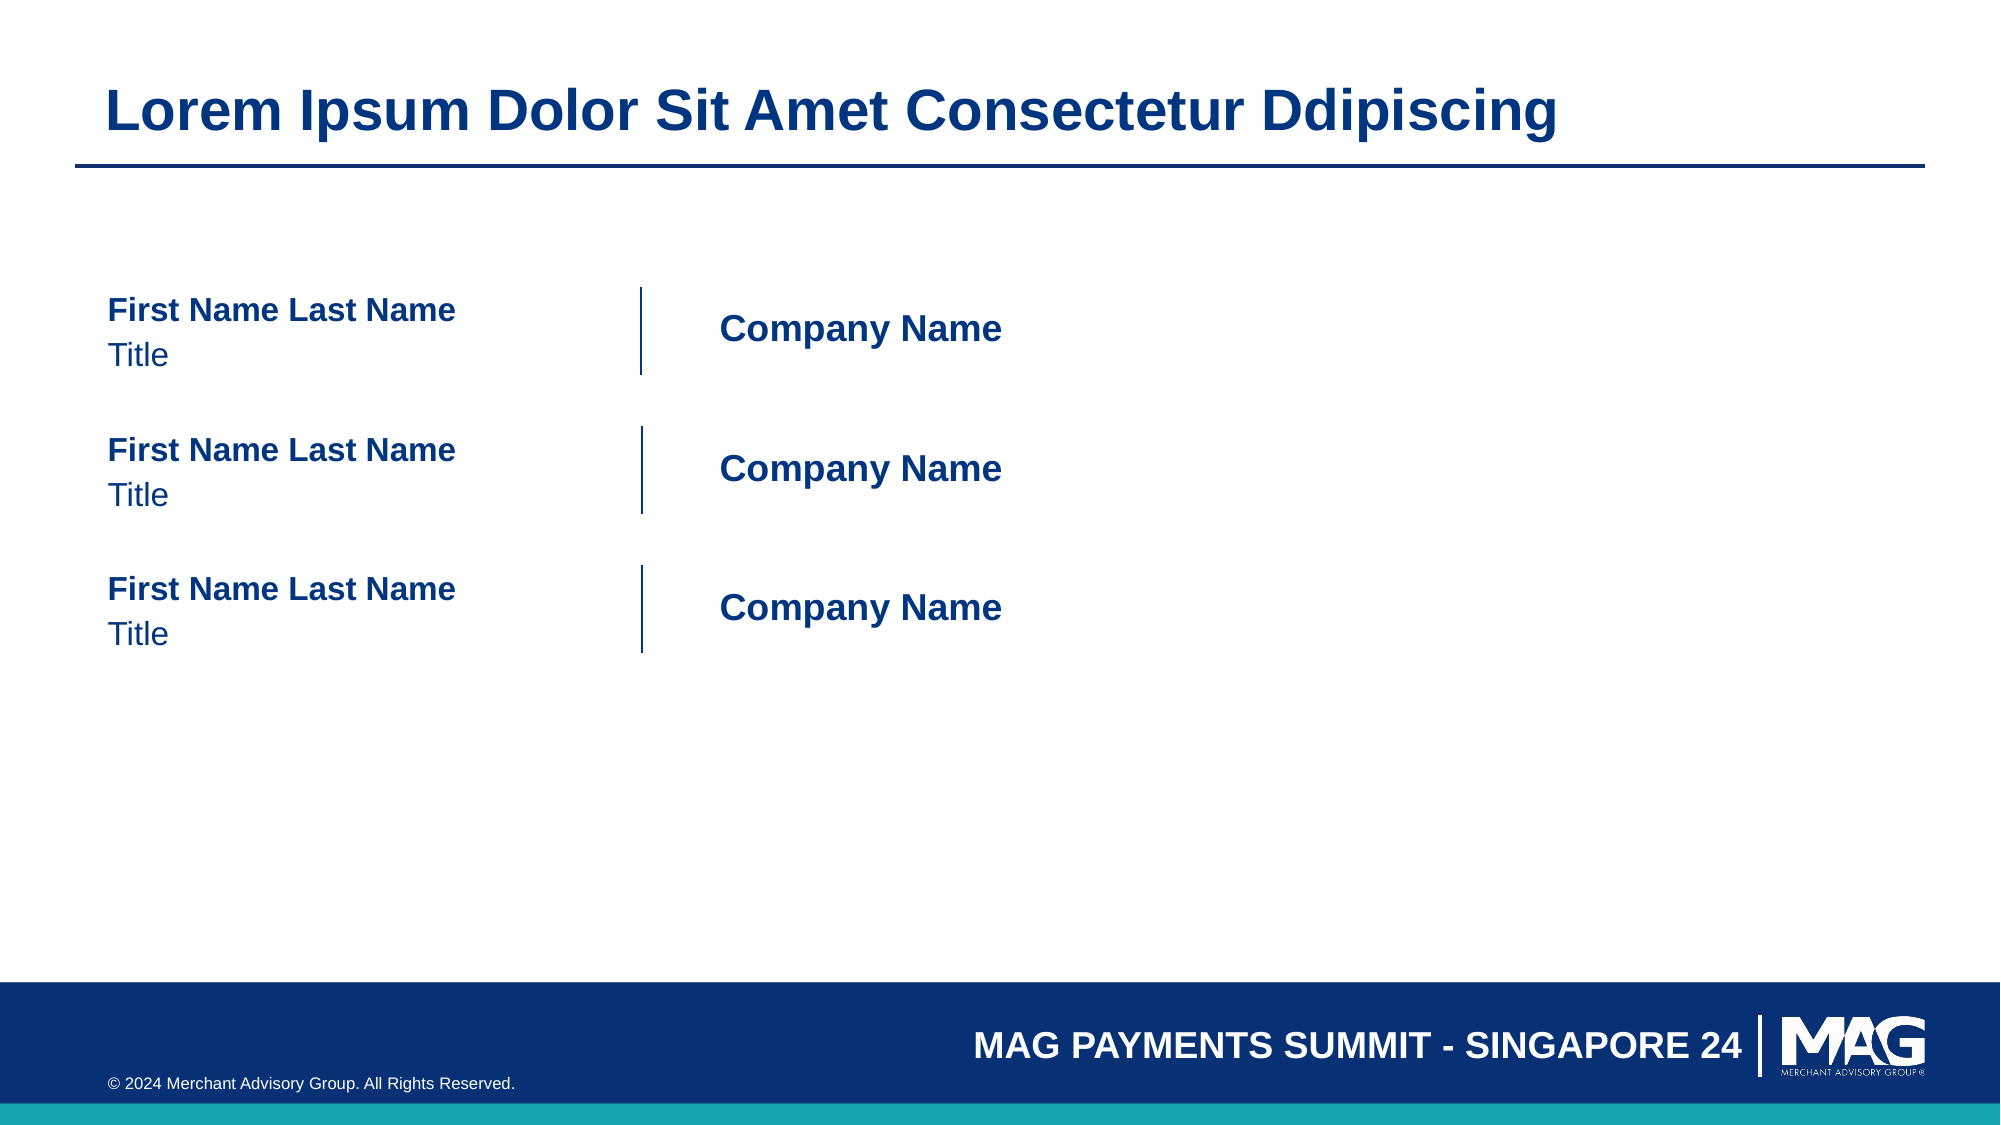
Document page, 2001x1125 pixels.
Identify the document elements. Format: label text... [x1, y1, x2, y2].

list Title [92, 609, 610, 653]
list Company Name [704, 564, 1628, 653]
list Company Name [704, 285, 1628, 374]
picture [0, 0, 2000, 1125]
title Lorem Ipsum Dolor Sit Amet Consectetur Ddipiscing [90, 65, 1925, 159]
list First Name Last Name [92, 564, 610, 608]
list First Name Last Name [92, 424, 610, 468]
list Title [92, 469, 610, 513]
list First Name Last Name [92, 285, 610, 329]
list Title [92, 330, 610, 374]
footer © 2024 Merchant Advisory Group. All Rights Reserved. [80, 1061, 544, 1105]
list Company Name [704, 424, 1628, 513]
